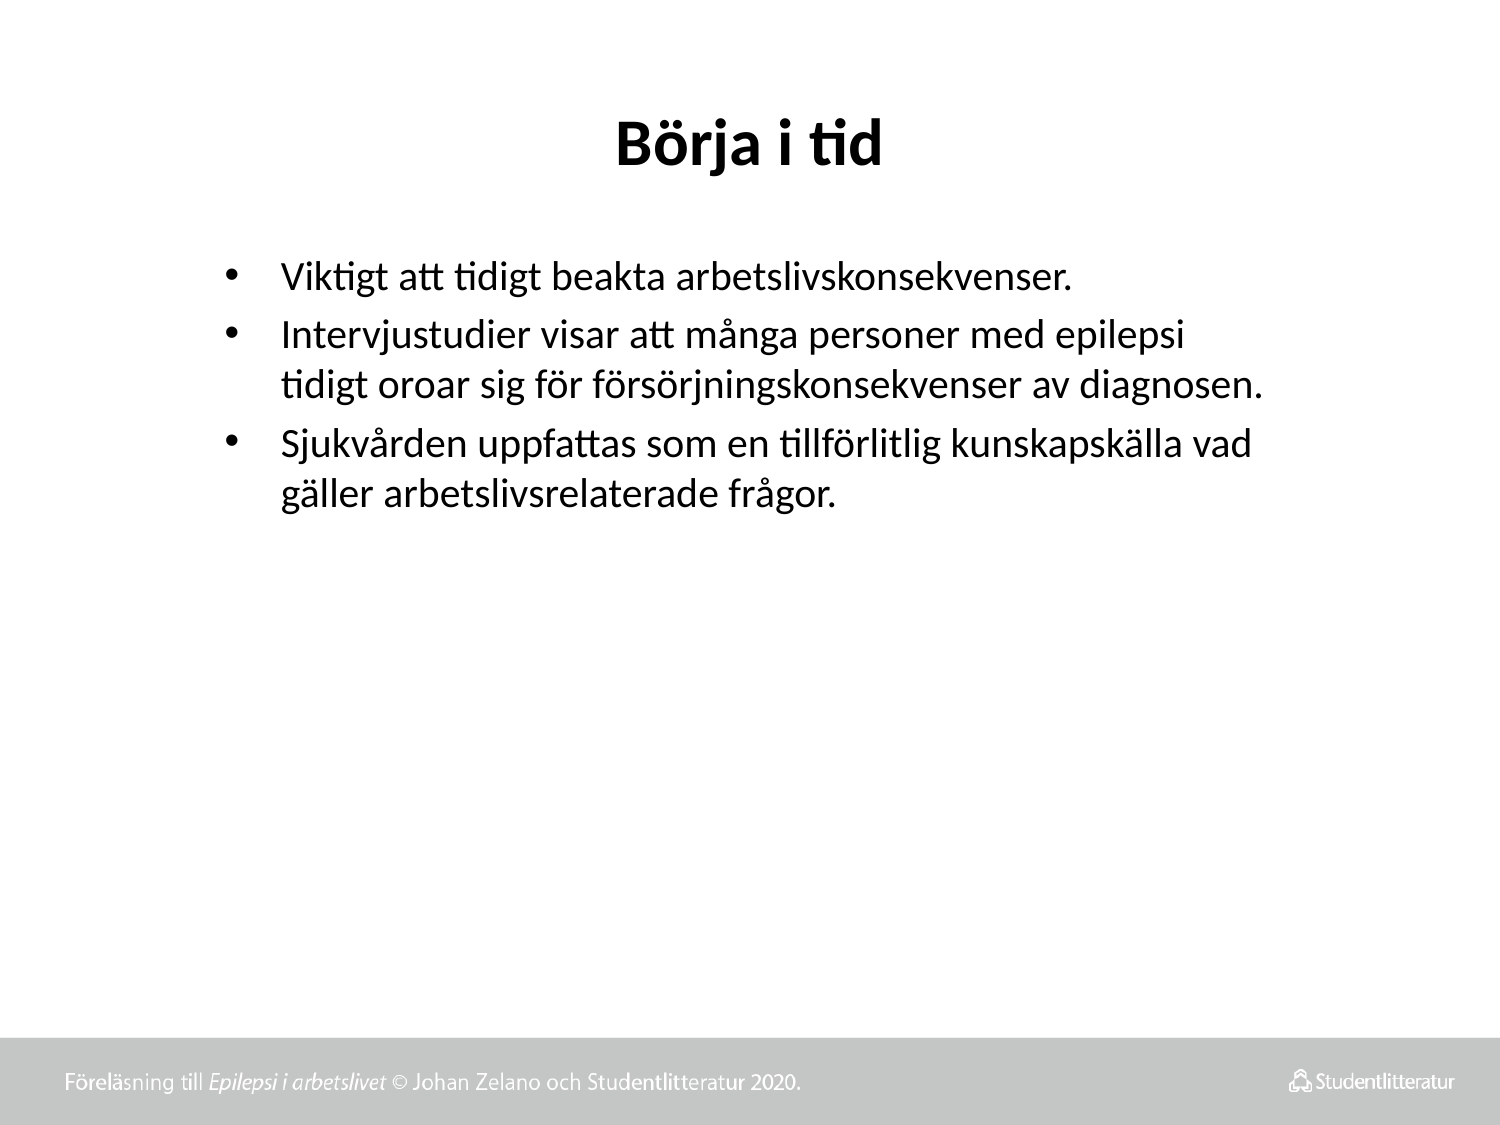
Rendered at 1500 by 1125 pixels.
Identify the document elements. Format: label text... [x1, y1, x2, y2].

picture [0, 64, 1500, 1125]
title Börja i tid [75, 45, 1425, 233]
list Viktigt att tidigt beakta arbetslivskonsekvenser. Intervjustudier visar att många personer med epilepsi tidigt oroar sig för försörjningskonsekvenser av diagnosen. Sjukvården uppfattas som en tillförlitlig kunskapskälla vad gäller arbetslivsrelaterade frågor. [209, 241, 1291, 984]
